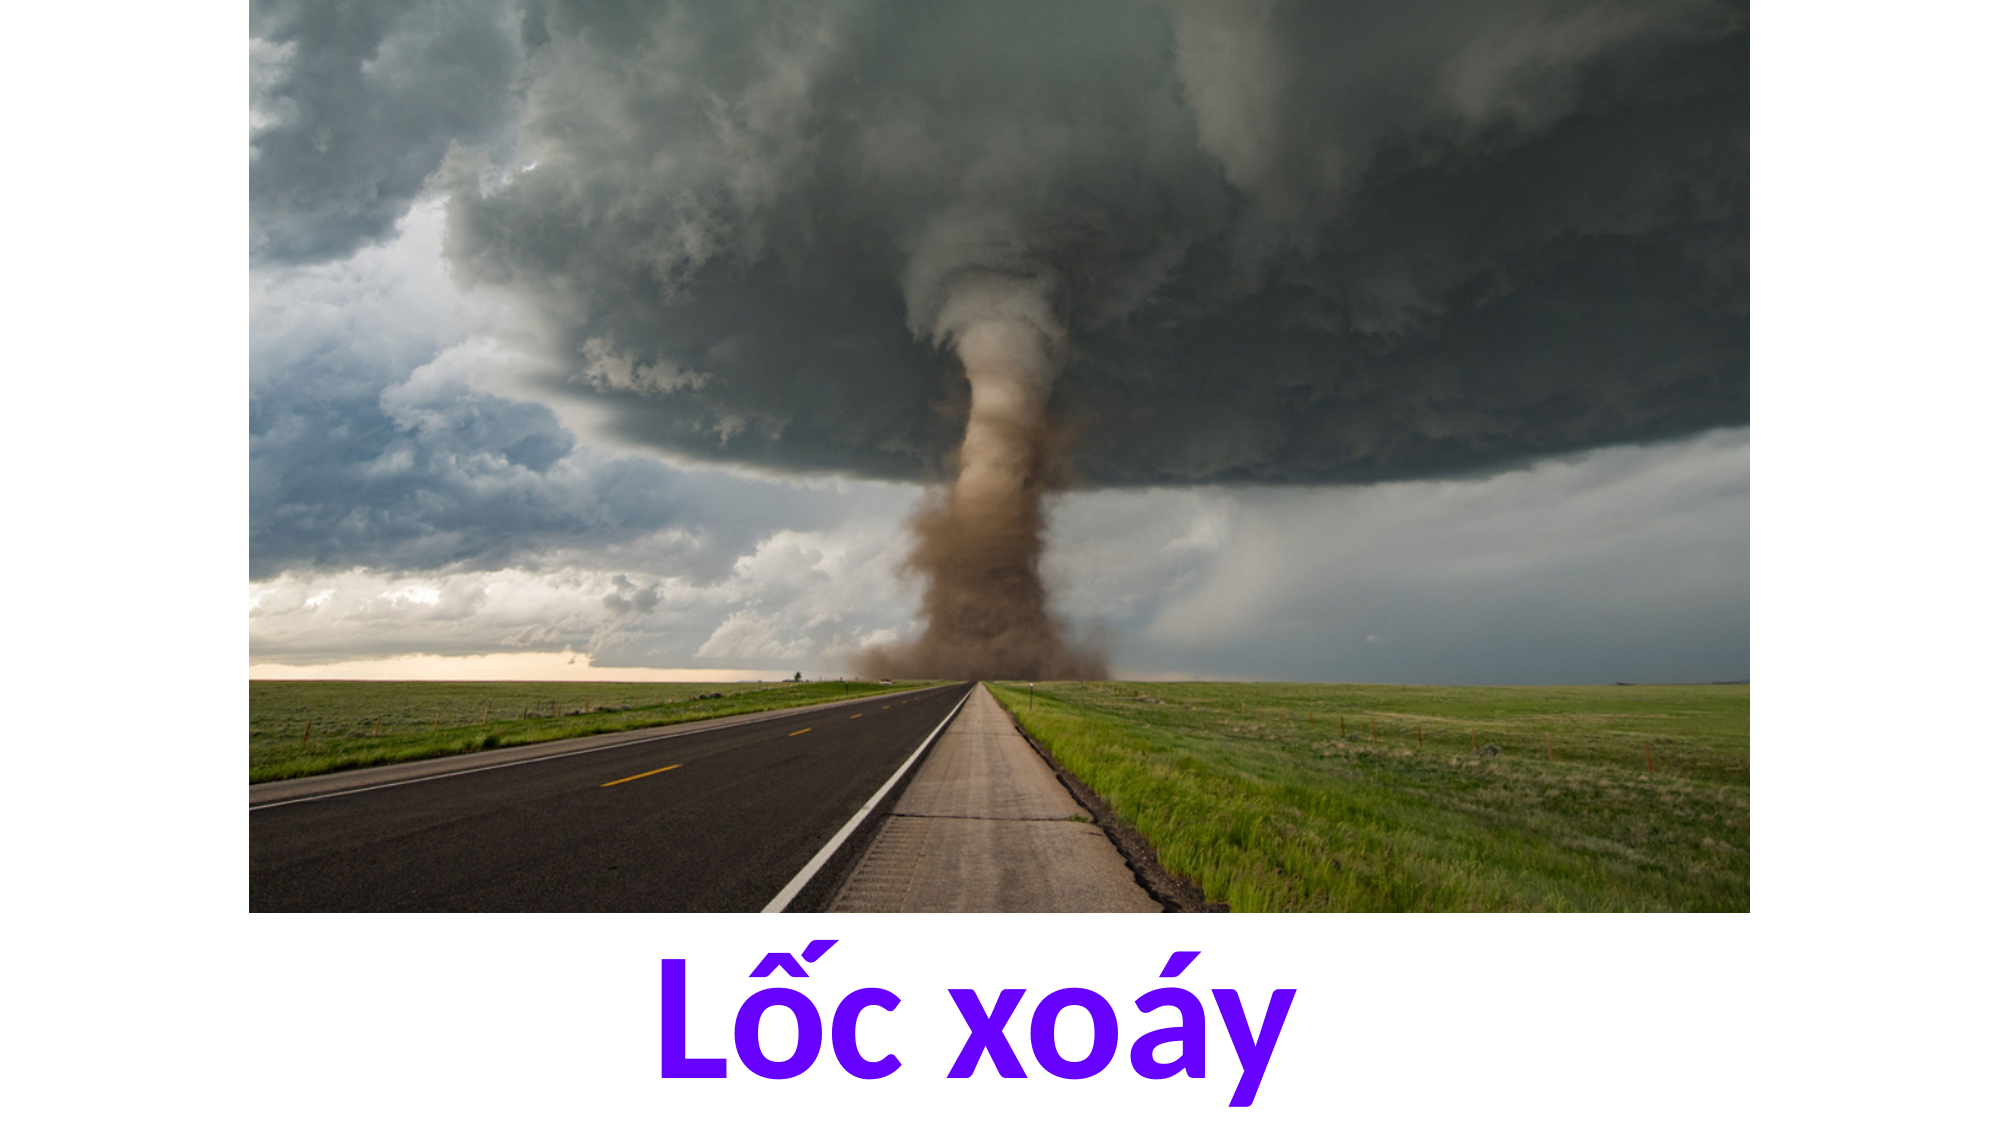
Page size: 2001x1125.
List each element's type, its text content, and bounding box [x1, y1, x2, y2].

picture [249, 0, 1750, 913]
text_box Lốc xoáy [637, 913, 1588, 1123]
